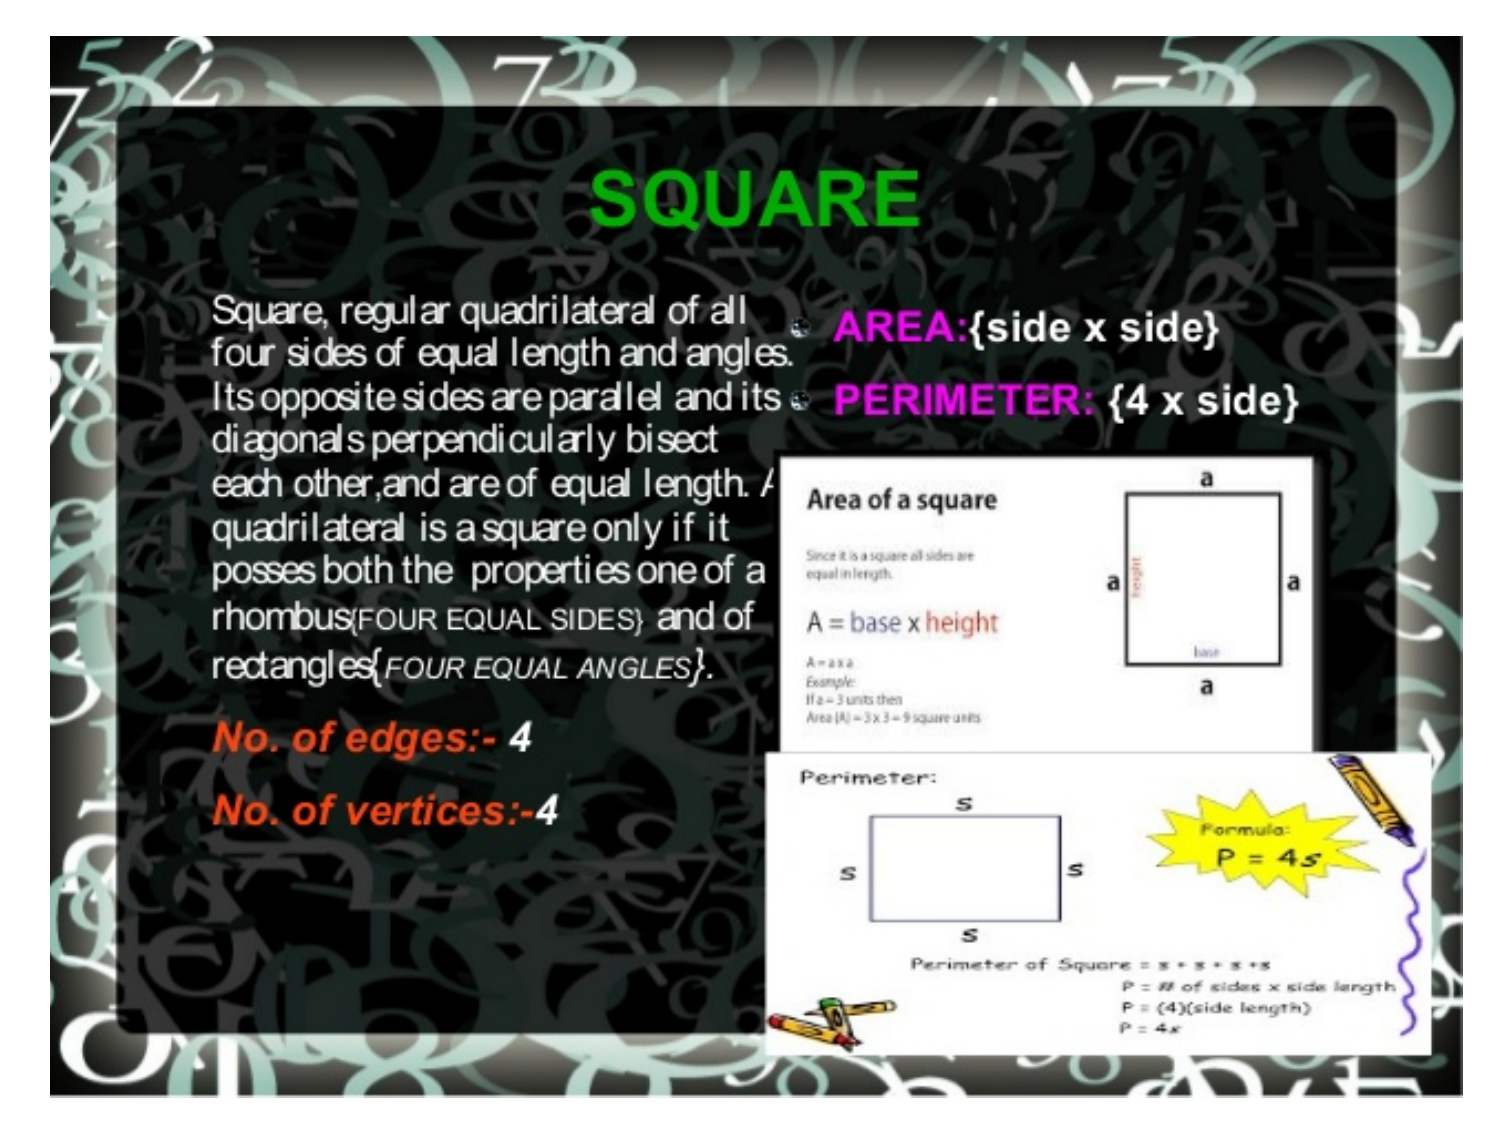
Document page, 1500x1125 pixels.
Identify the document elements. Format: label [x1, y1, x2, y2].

picture [49, 36, 1463, 1098]
